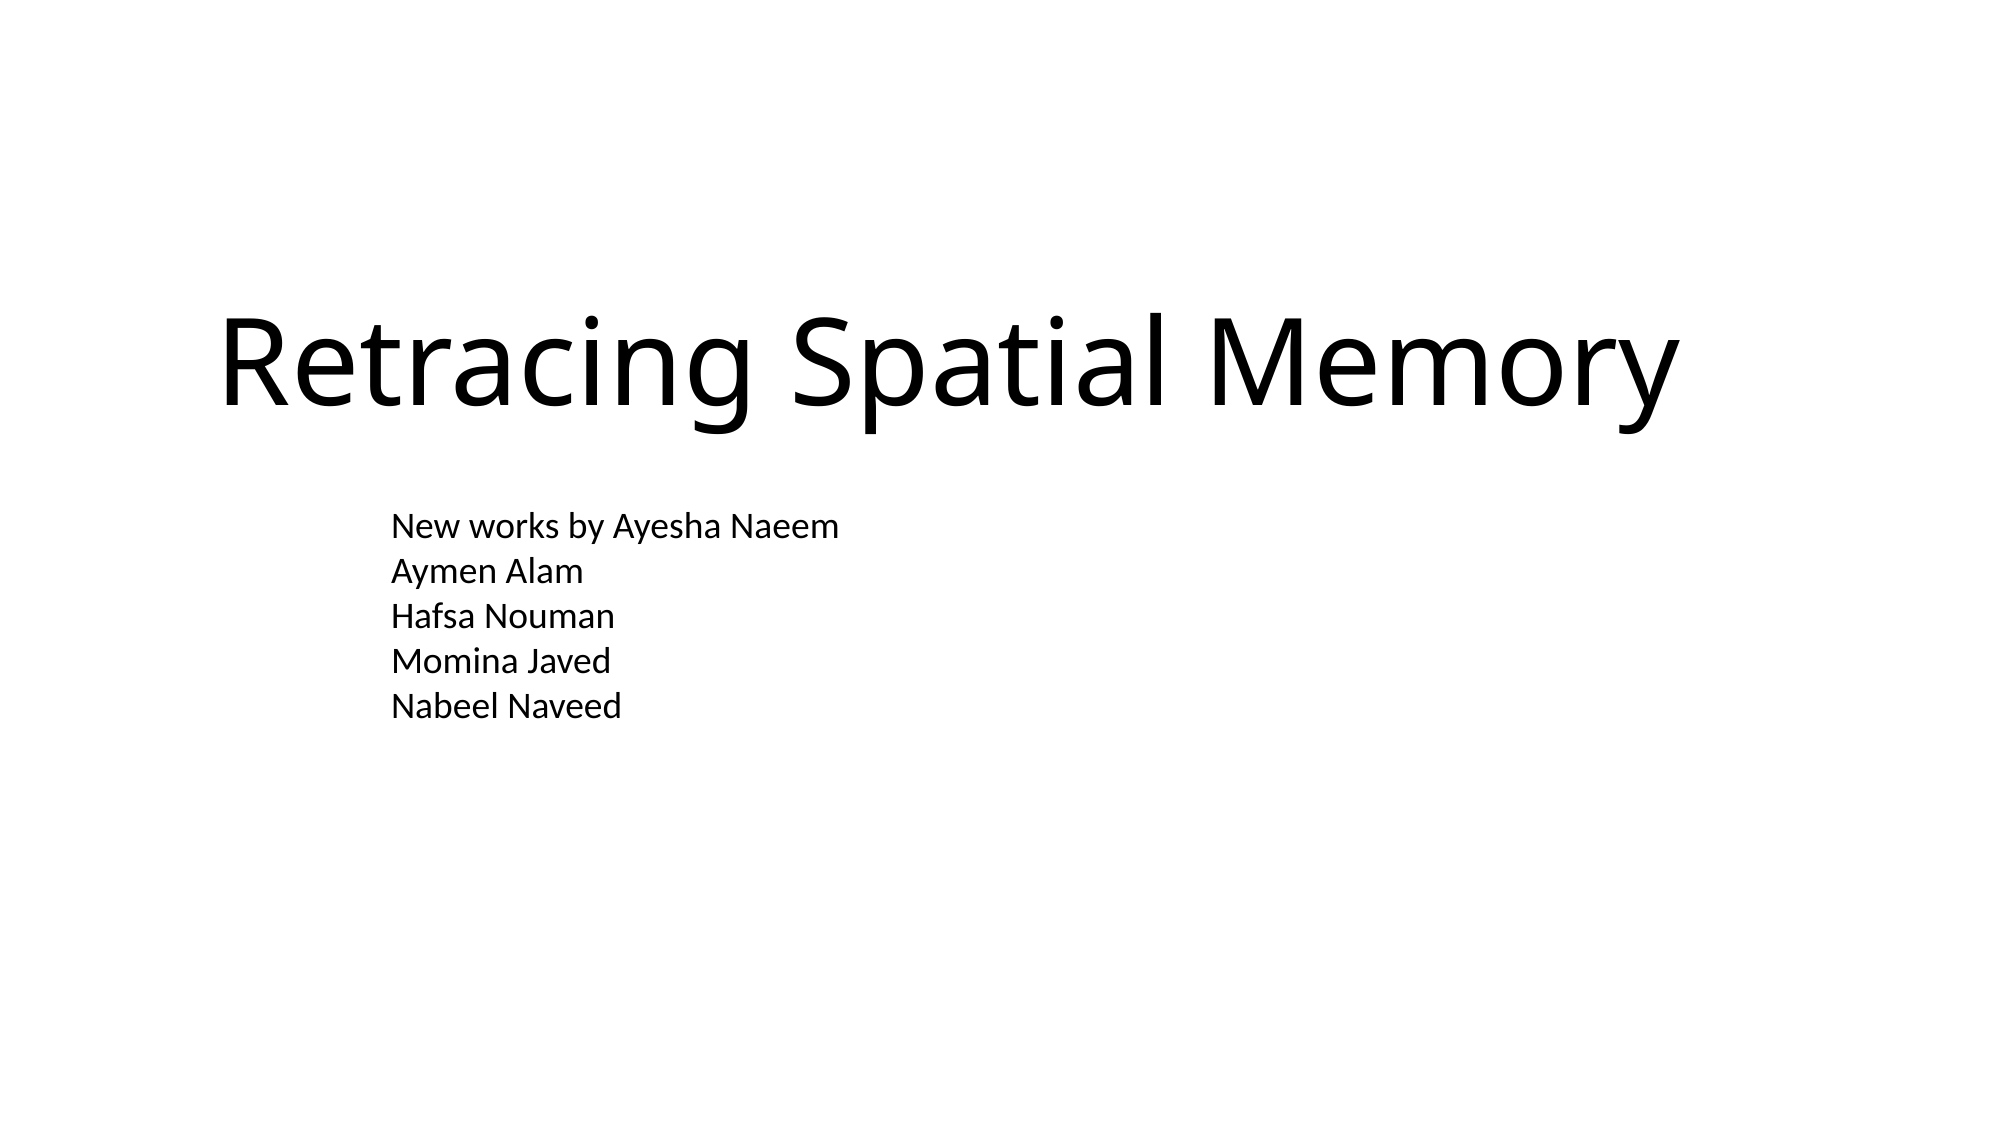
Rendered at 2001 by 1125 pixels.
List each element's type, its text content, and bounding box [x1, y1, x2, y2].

text_box New works by Ayesha Naeem Aymen Alam Hafsa Nouman Momina Javed Nabeel Naveed [376, 493, 1377, 734]
title Retracing Spatial Memory [198, 290, 1699, 440]
